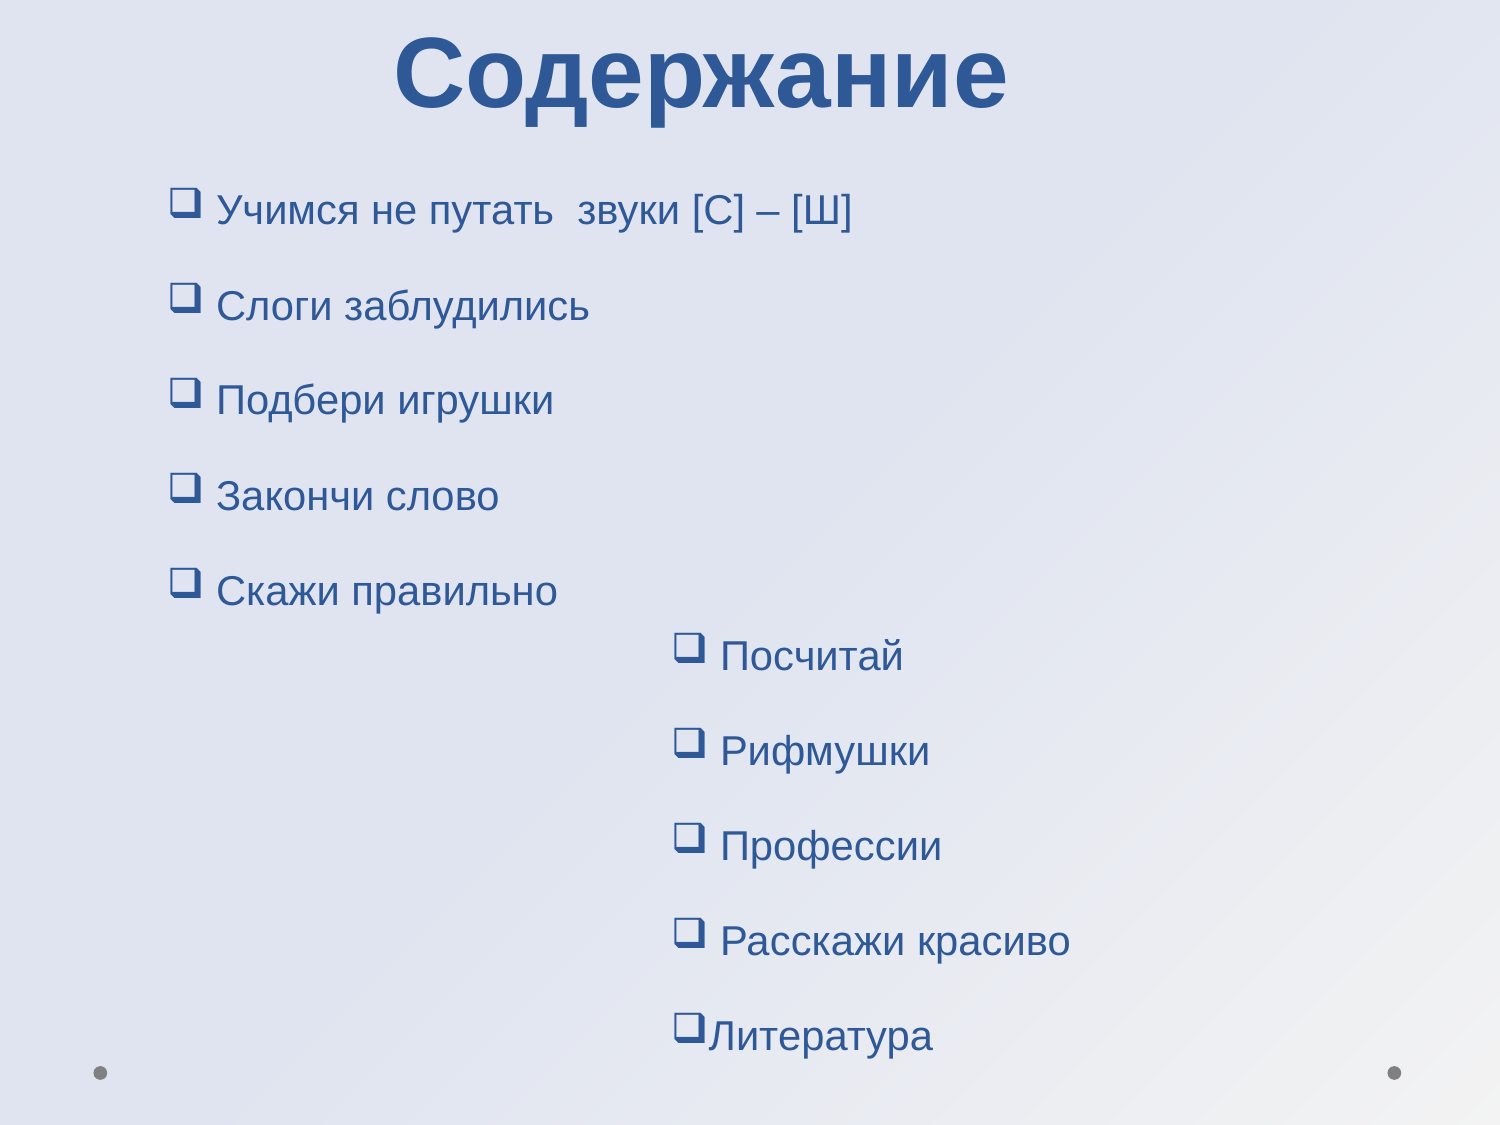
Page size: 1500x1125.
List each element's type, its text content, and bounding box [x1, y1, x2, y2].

text_box Посчитай [656, 621, 1208, 686]
text_box Профессии [656, 811, 1055, 876]
text_box Подбери игрушки [152, 365, 821, 431]
text_box Скажи правильно [152, 556, 739, 621]
text_box Содержание [375, 0, 1028, 135]
text_box Слоги заблудились [152, 270, 891, 336]
text_box Литература [656, 1001, 974, 1067]
text_box Расскажи красиво [656, 906, 1289, 971]
text_box Рифмушки [656, 716, 1114, 781]
text_box Закончи слово [152, 460, 821, 526]
text_box Учимся не путать звуки [С] – [Ш] [152, 175, 938, 241]
